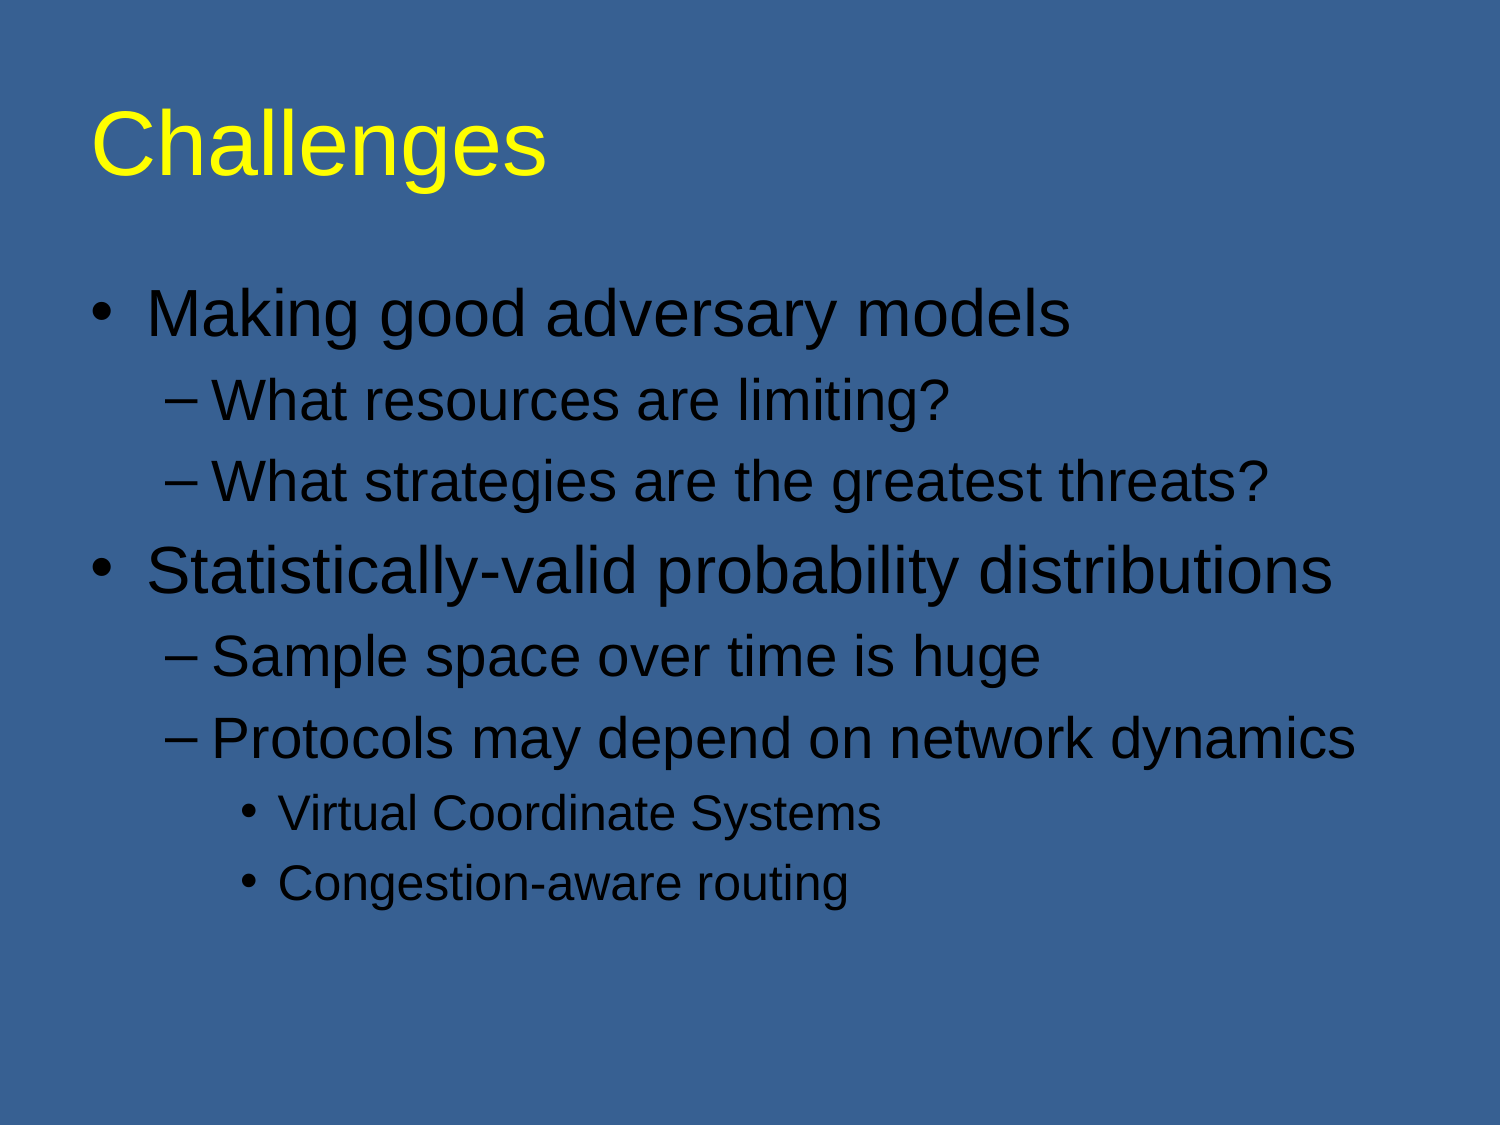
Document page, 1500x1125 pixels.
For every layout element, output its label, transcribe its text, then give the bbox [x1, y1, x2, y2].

list Making good adversary models What resources are limiting? What strategies are the greatest threats? Statistically-valid probability distributions Sample space over time is huge Protocols may depend on network dynamics Virtual Coordinate Systems Congestion-aware routing [75, 262, 1425, 1005]
title Challenges [75, 45, 1425, 233]
